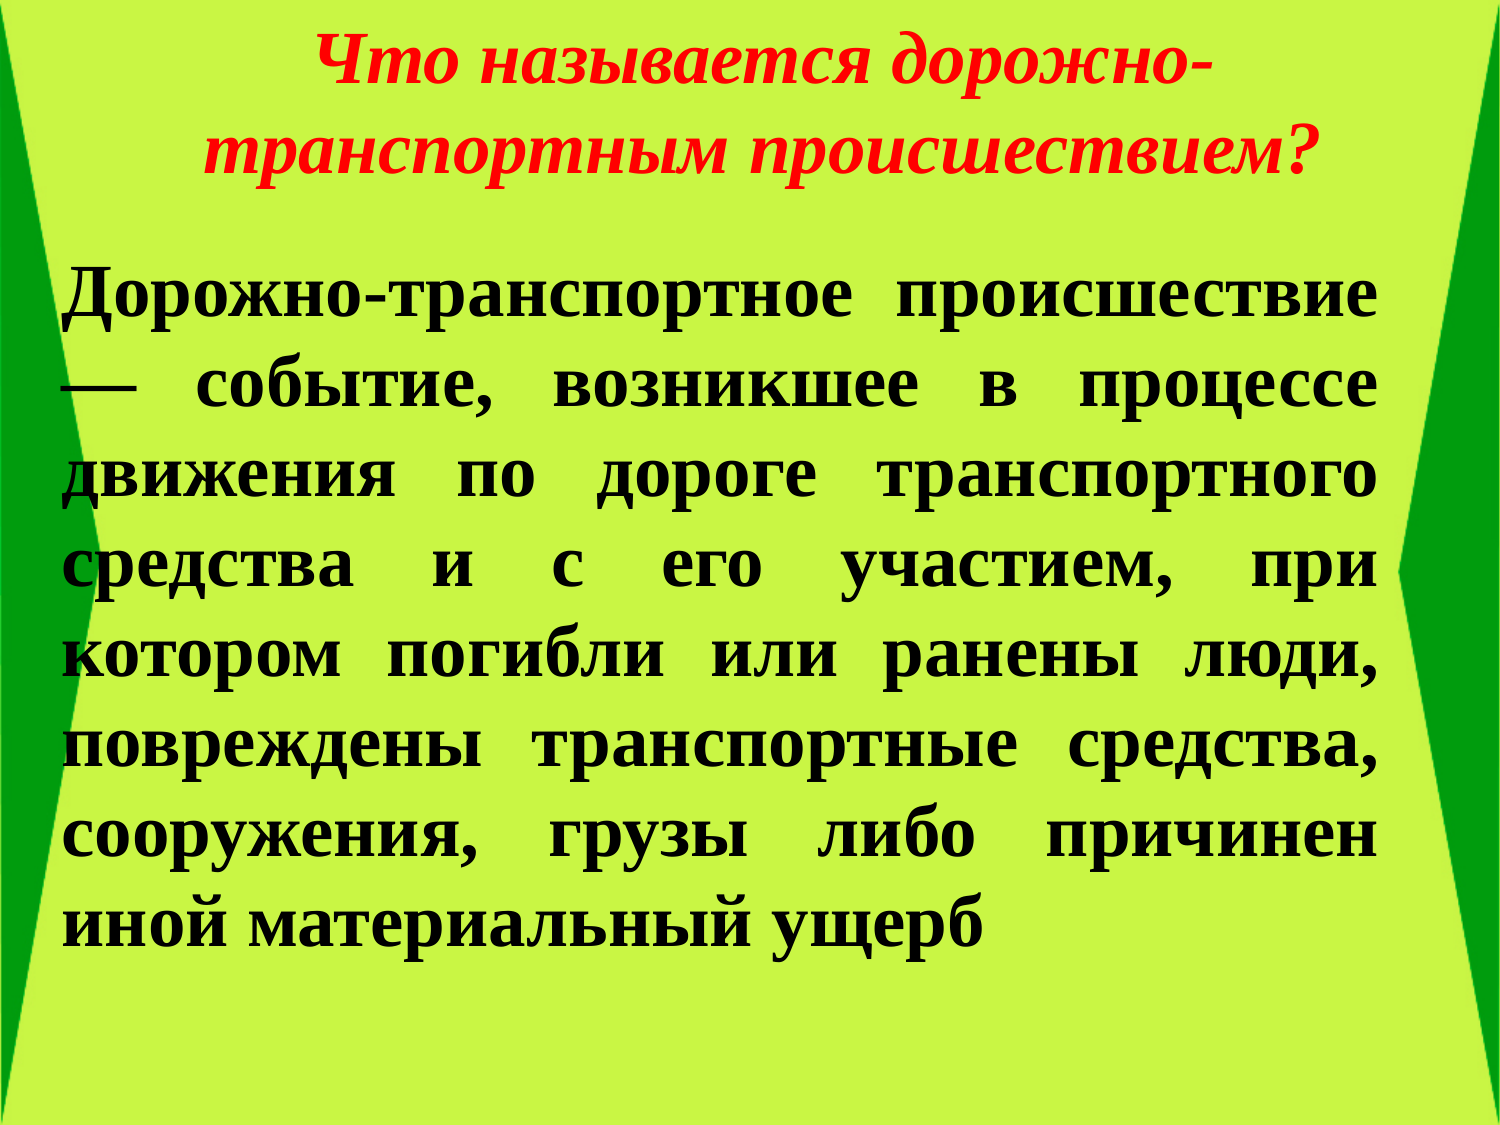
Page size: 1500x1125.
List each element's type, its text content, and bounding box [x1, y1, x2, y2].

picture [0, 0, 1500, 1125]
title Что называется дорожно-транспортным происшествием? [46, 44, 1480, 233]
text_box Дорожно-транспортное происшествие — событие, возникшее в процессе движения по дороге транспортного средства и с его участием, при котором погибли или ранены люди, повреждены транспортные средства, сооружения, грузы либо причинен иной материальный ущерб [46, 234, 1395, 970]
